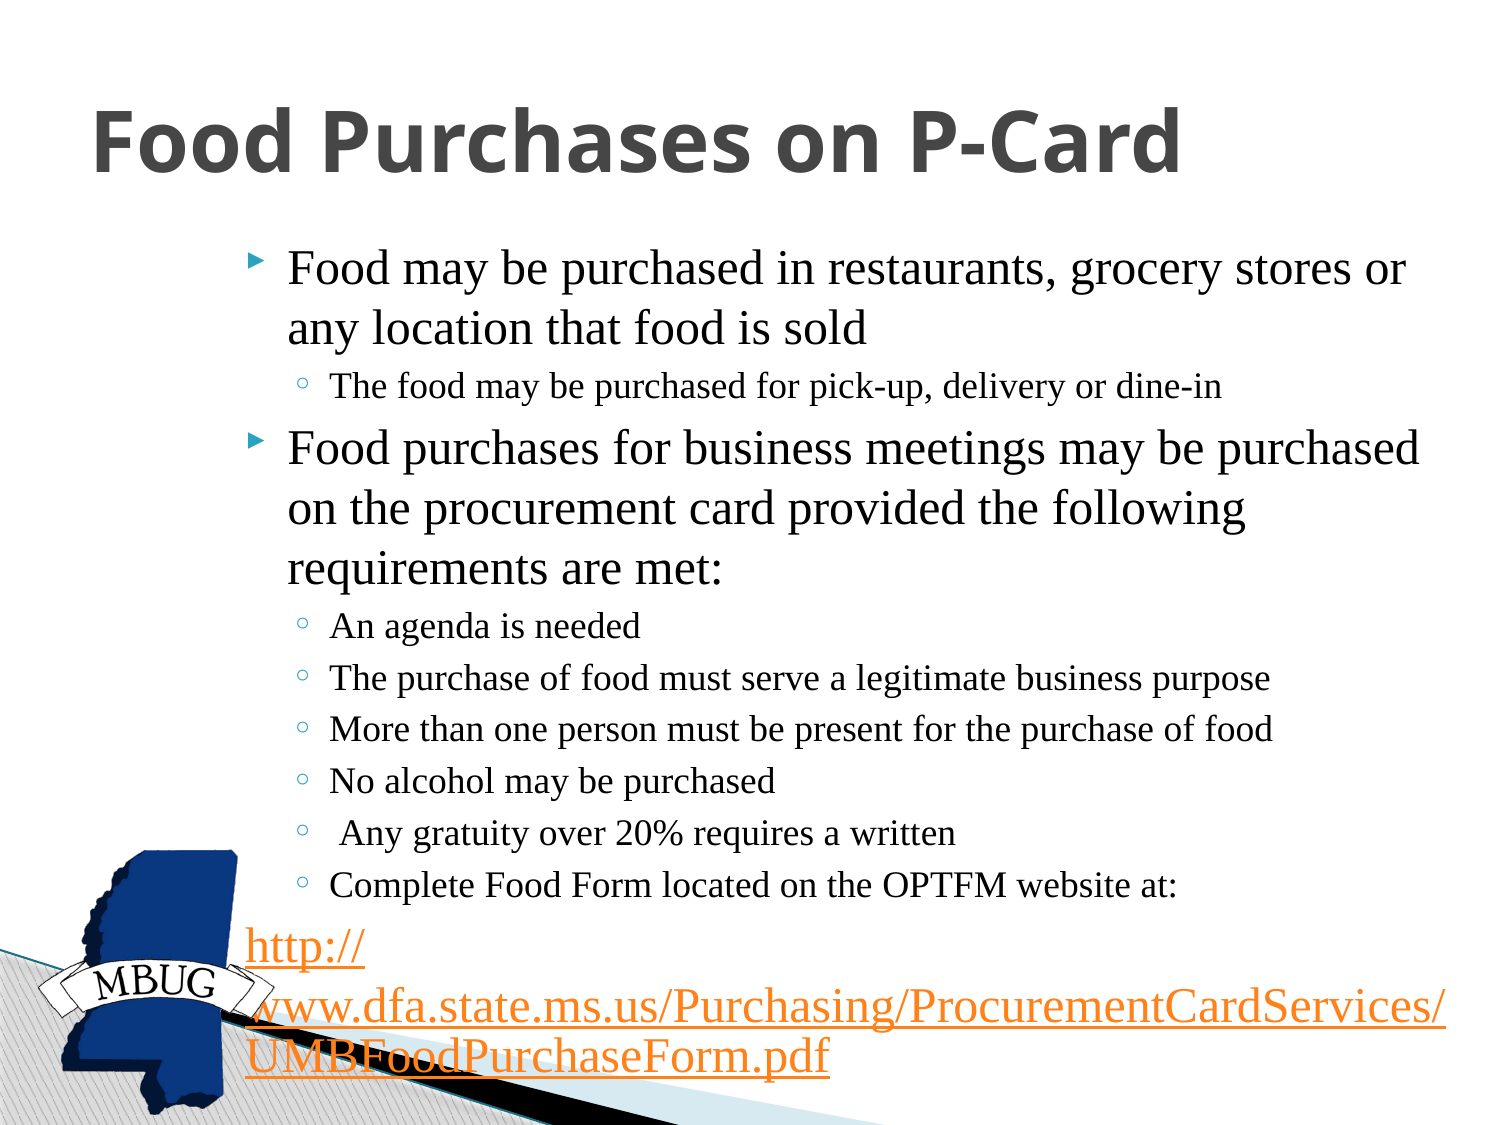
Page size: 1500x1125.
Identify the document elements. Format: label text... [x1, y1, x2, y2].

picture [37, 849, 276, 1115]
list Food may be purchased in restaurants, grocery stores or any location that food is sold The food may be purchased for pick-up, delivery or dine-in Food purchases for business meetings may be purchased on the procurement card provided the following requirements are met: An agenda is needed The purchase of food must serve a legitimate business purpose More than one person must be present for the purchase of food No alcohol may be purchased Any gratuity over 20% requires a written Complete Food Form located on the OPTFM website at: http://www.dfa.state.ms.us/Purchasing/ProcurementCardServices/UMBFoodPurchaseForm.pdf [212, 226, 1463, 970]
title Food Purchases on P-Card [75, 45, 1425, 233]
